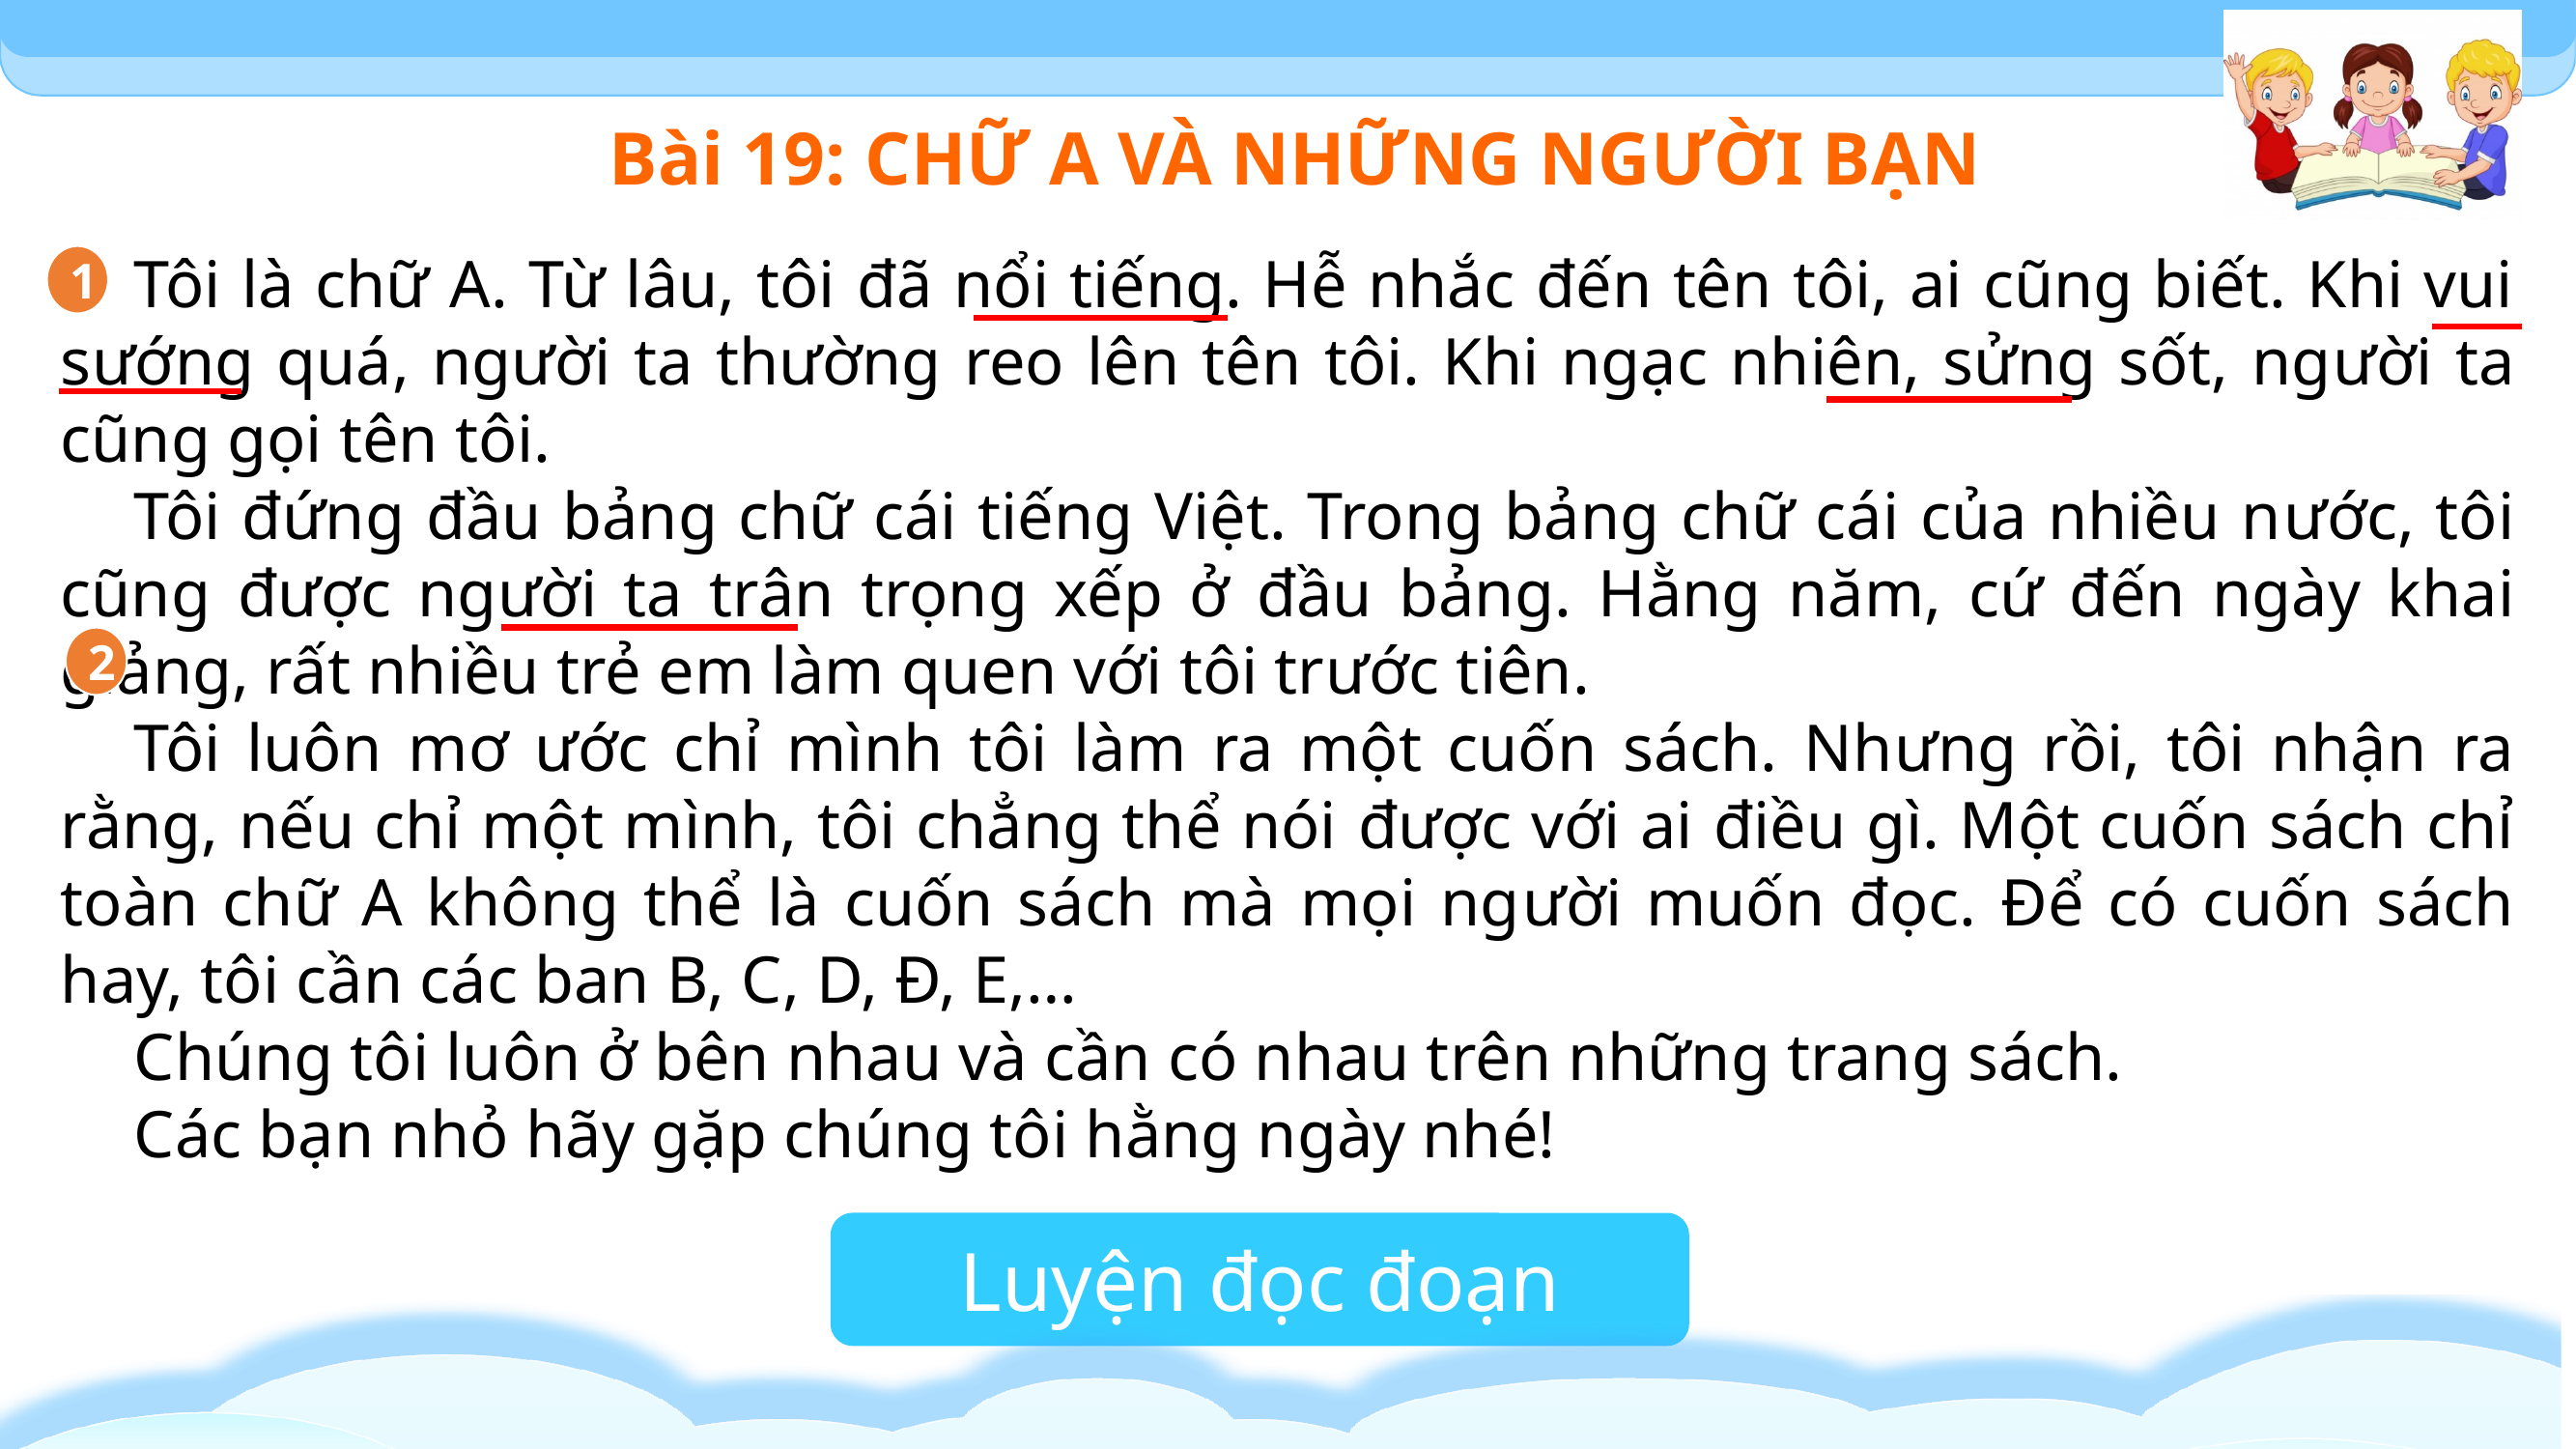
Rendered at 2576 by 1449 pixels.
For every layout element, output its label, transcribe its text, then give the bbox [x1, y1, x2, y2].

text_box 2 [64, 626, 128, 696]
text_box 1 [45, 244, 110, 315]
text_box Tôi là chữ A. Từ lâu, tôi đã nổi tiếng. Hễ nhắc đến tên tôi, ai cũng biết. Khi vui sướng quá, người ta thường reo lên tên tôi. Khi ngạc nhiên, sửng sốt, người ta cũng gọi tên tôi. Tôi đứng đầu bảng chữ cái tiếng Việt. Trong bảng chữ cái của nhiều nước, tôi cũng được người ta trân trọng xếp ở đầu bảng. Hằng năm, cứ đến ngày khai giảng, rất nhiều trẻ em làm quen với tôi trước tiên. Tôi luôn mơ ước chỉ mình tôi làm ra một cuốn sách. Nhưng rồi, tôi nhận ra rằng, nếu chỉ một mình, tôi chẳng thể nói được với ai điều gì. Một cuốn sách chỉ toàn chữ A không thể là cuốn sách mà mọi người muốn đọc. Để có cuốn sách hay, tôi cần các ban B, C, D, Đ, E,… Chúng tôi luôn ở bên nhau và cần có nhau trên những trang sách. Các bạn nhỏ hãy gặp chúng tôi hằng ngày nhé! [41, 234, 2534, 1273]
picture [0, 1293, 2562, 1449]
text_box Luyện đọc đoạn [829, 1211, 1690, 1293]
picture [2222, 10, 2522, 220]
text_box Bài 19: CHỮ A VÀ NHỮNG NGƯỜI BẠN [0, 102, 2222, 210]
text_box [0, 0, 2576, 96]
